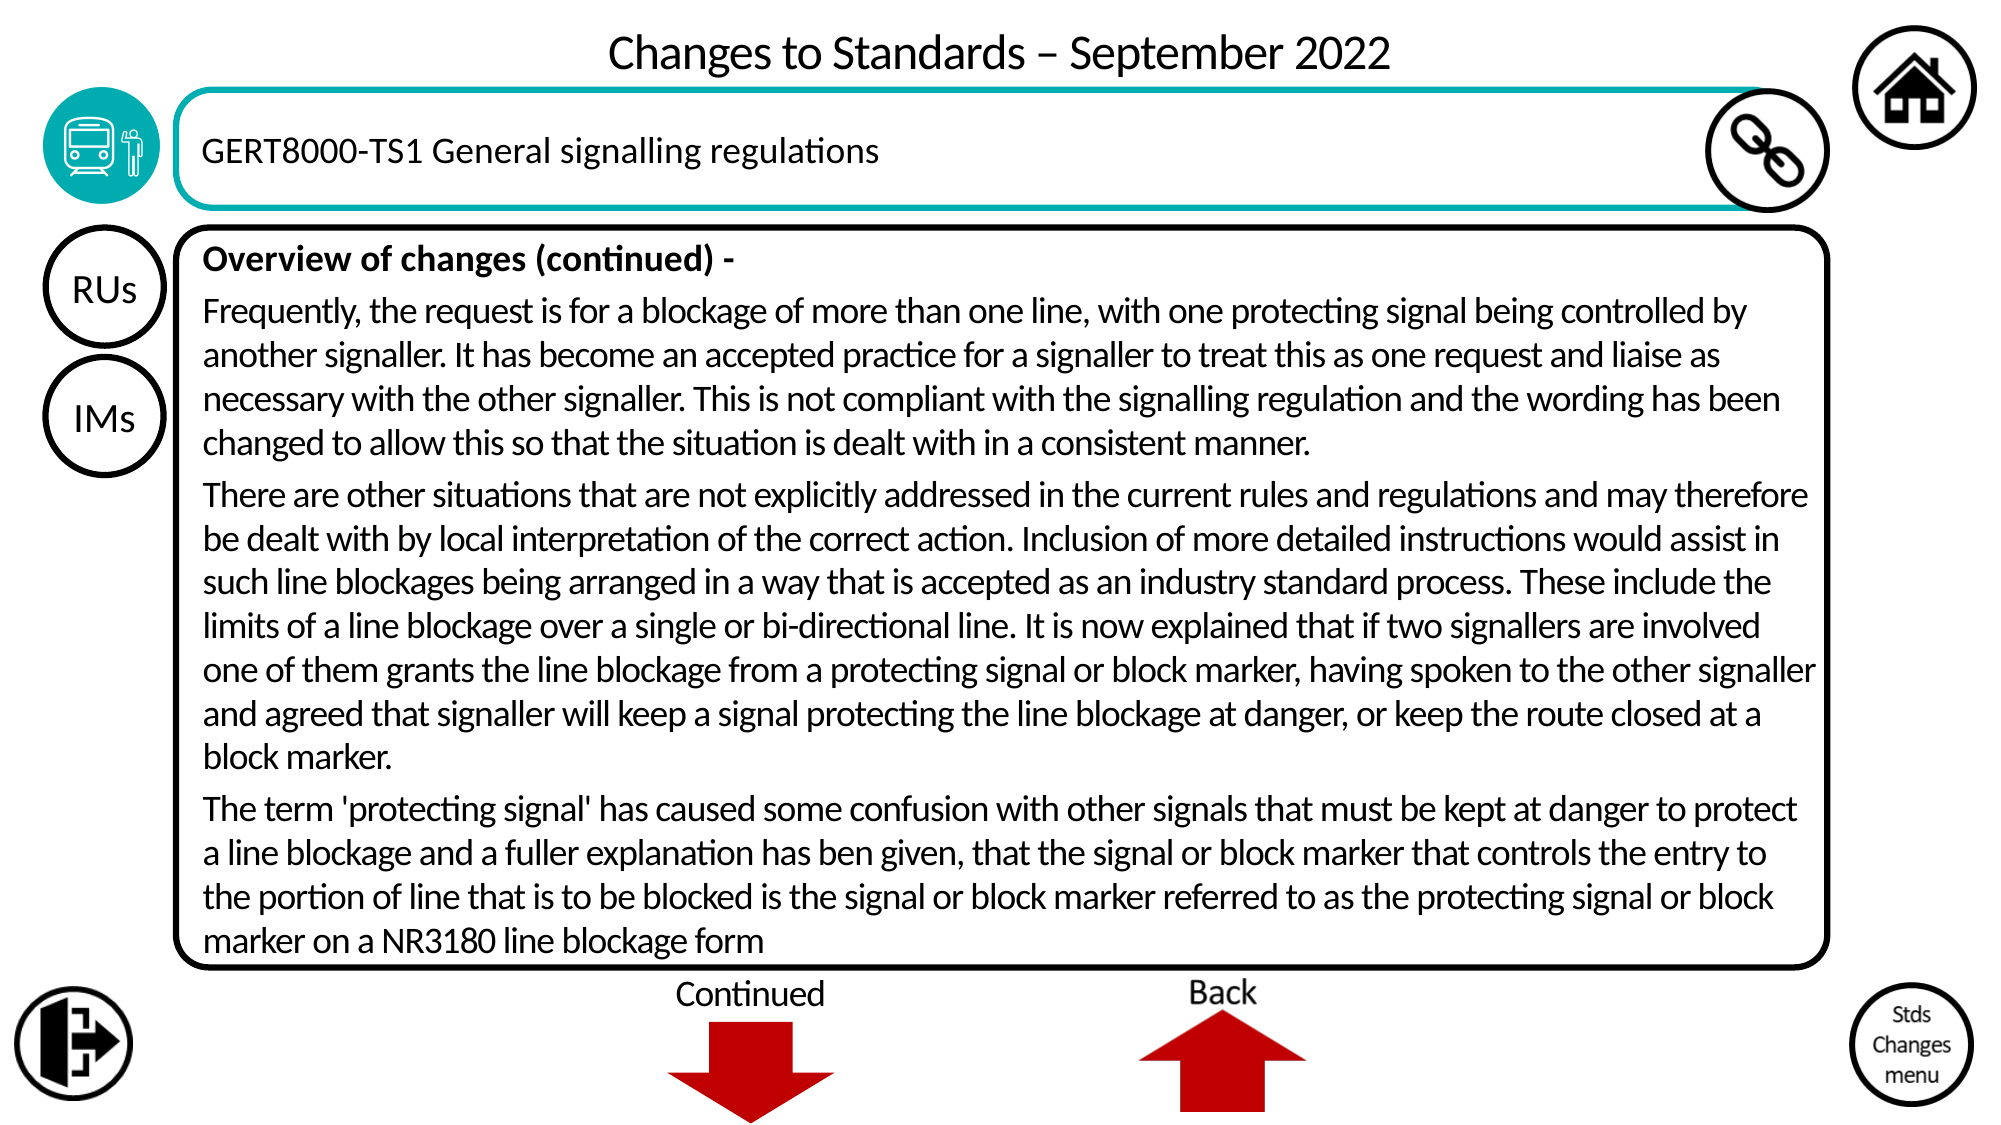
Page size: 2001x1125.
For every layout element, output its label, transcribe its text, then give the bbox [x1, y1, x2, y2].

text_box [174, 246, 1829, 969]
text_box Overview of changes (continued) - Frequently, the request is for a blockage of more than one line, with one protecting signal being controlled by another signaller. It has become an accepted practice for a signaller to treat this as one request and liaise as necessary with the other signaller. This is not compliant with the signalling regulation and the wording has been changed to allow this so that the situation is dealt with in a consistent manner. There are other situations that are not explicitly addressed in the current rules and regulations and may therefore be dealt with by local interpretation of the correct action. Inclusion of more detailed instructions would assist in such line blockages being arranged in a way that is accepted as an industry standard process. These include the limits of a line blockage over a single or bi-directional line. It is now explained that if two signallers are involved one of them grants the line blockage from a protecting signal or block marker, having spoken to the other signaller and agreed that signaller will keep a signal protecting the line blockage at danger, or keep the route closed at a block marker. The term 'protecting signal' has caused some confusion with other signals that must be kept at danger to protect a line blockage and a fuller explanation has ben given, that the signal or block marker that controls the entry to the portion of line that is to be blocked is the signal or block marker referred to as the protecting signal or block marker on a NR3180 line blockage form [178, 217, 1841, 899]
text_box RUs [44, 226, 165, 347]
picture [1138, 942, 1307, 1112]
text_box Continued [645, 967, 857, 1017]
picture [1849, 982, 1974, 1107]
picture [1851, 25, 1977, 150]
text_box IMs [44, 355, 165, 477]
text_box GERT8000-TS1 General signalling regulations [175, 88, 1705, 209]
picture [14, 986, 133, 1101]
text_box Changes to Standards – September 2022 [394, 0, 1606, 88]
text_box [663, 1020, 839, 1125]
picture [1705, 88, 1830, 213]
picture [42, 86, 161, 205]
